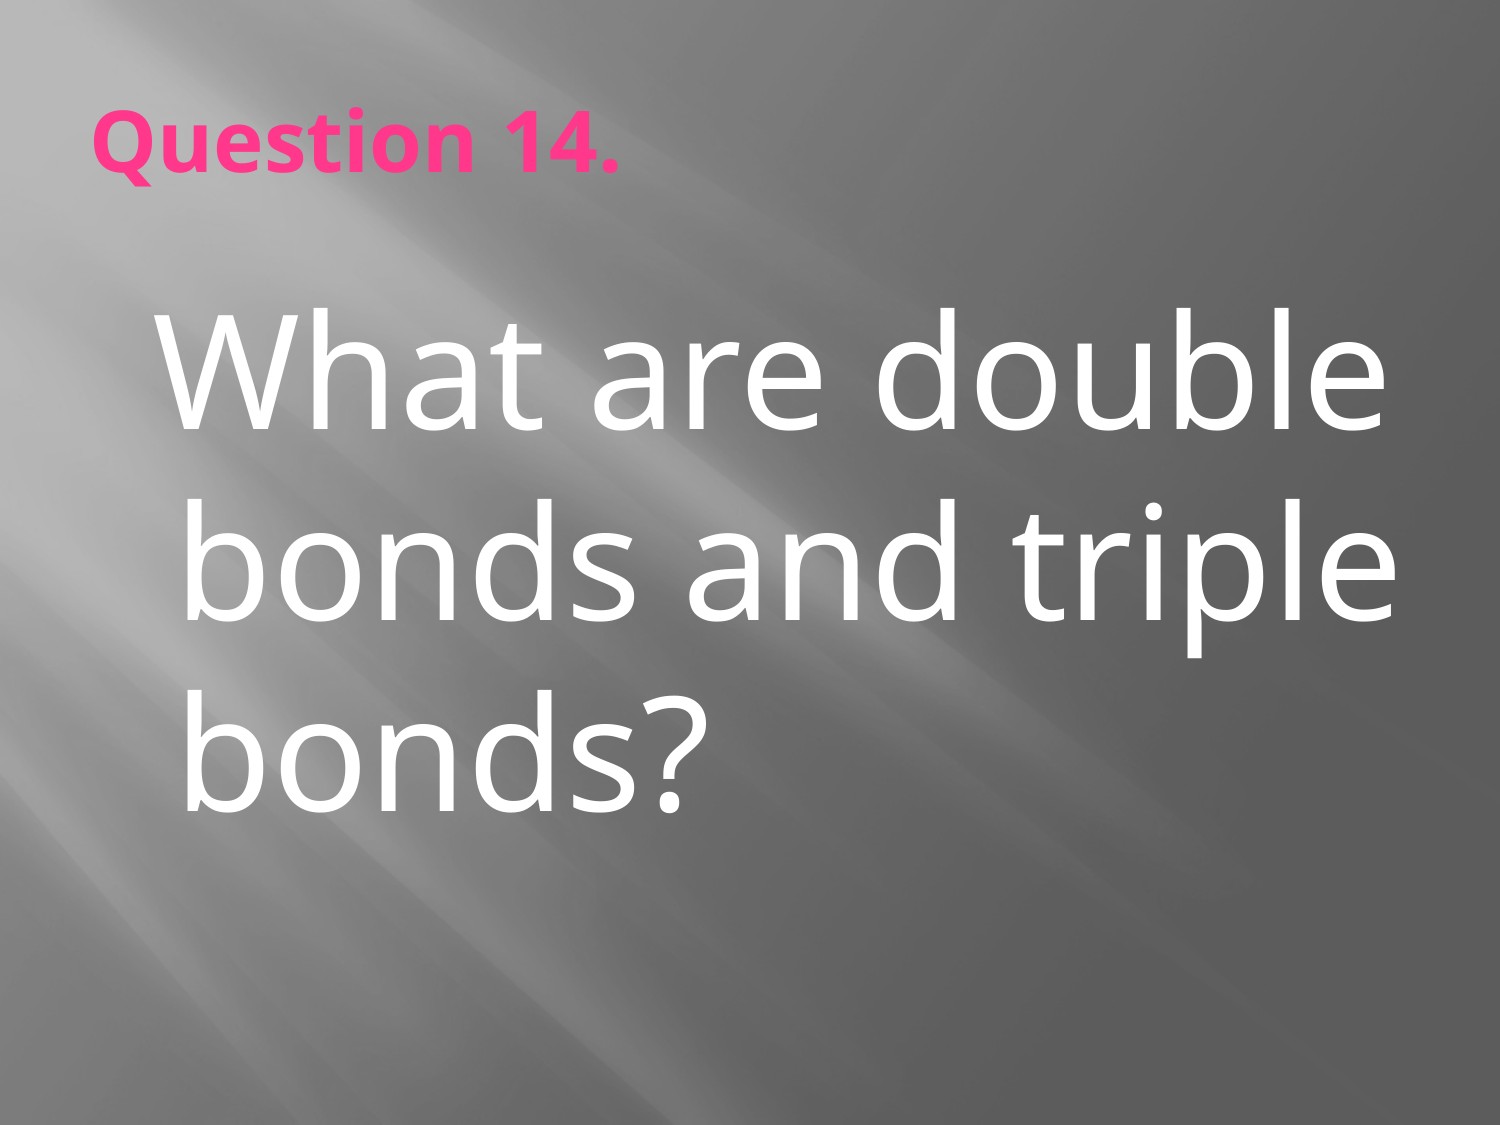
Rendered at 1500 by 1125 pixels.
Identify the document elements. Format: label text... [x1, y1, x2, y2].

list What are double bonds and triple bonds? [75, 262, 1425, 1035]
title Question 14. [75, 45, 1425, 233]
